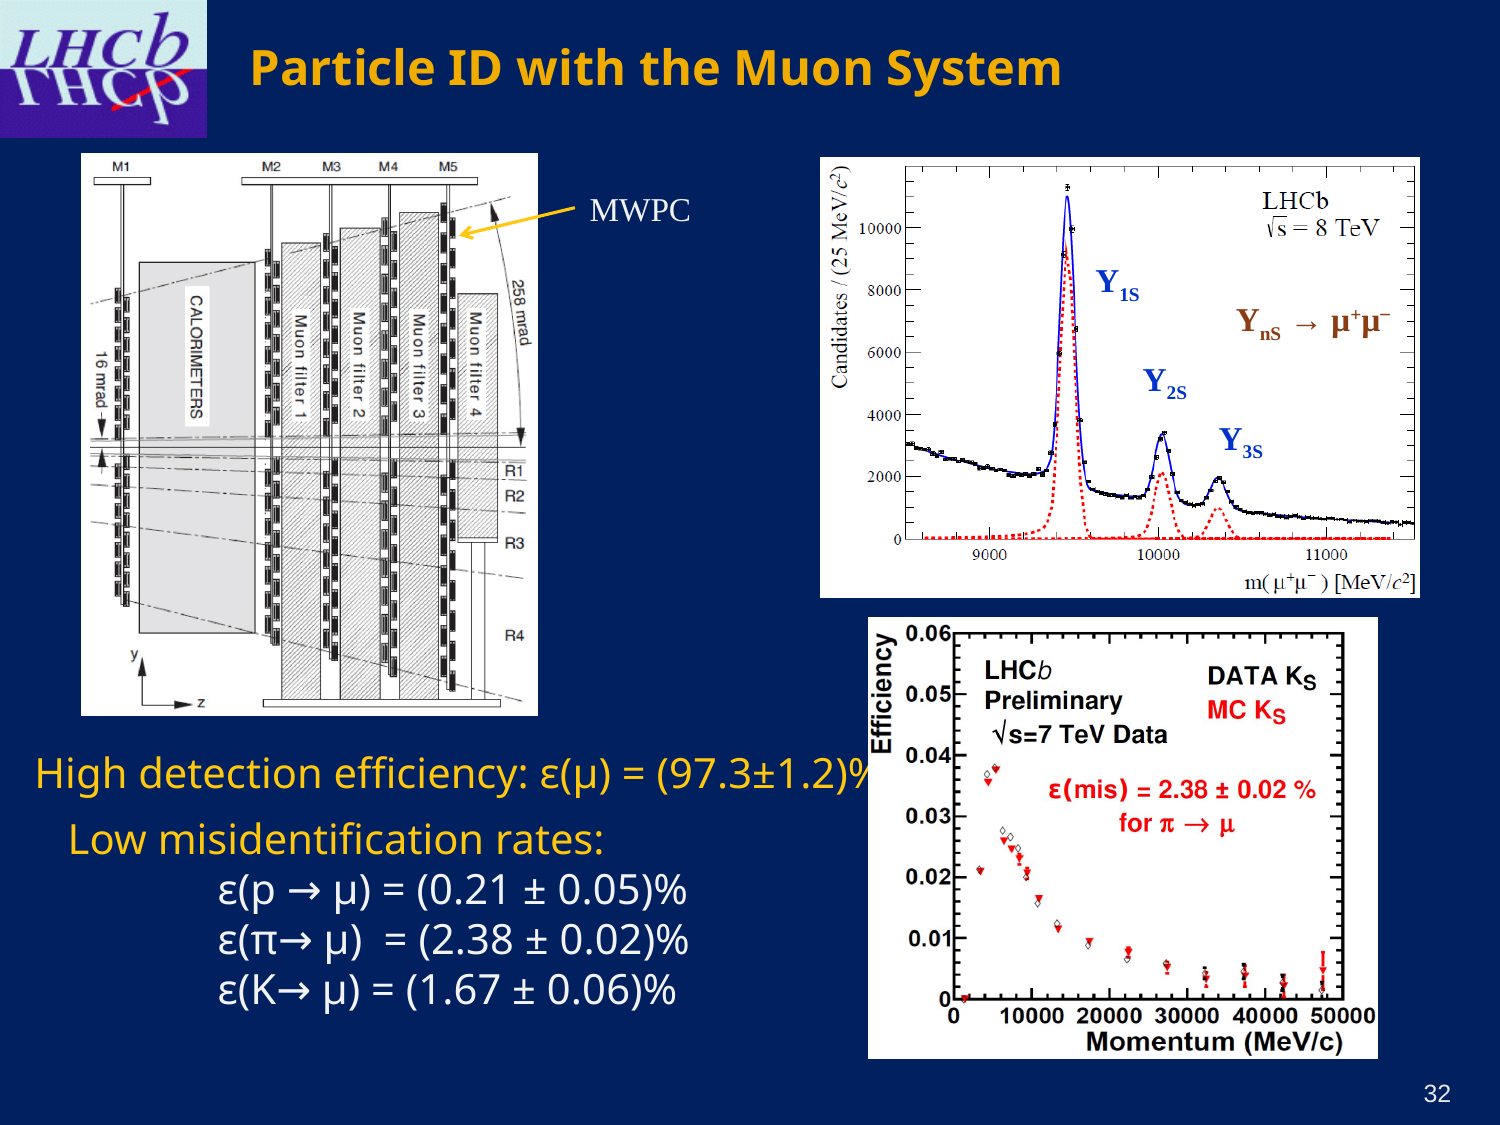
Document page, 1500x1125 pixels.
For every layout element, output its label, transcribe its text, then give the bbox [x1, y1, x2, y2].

text_box MWPC [574, 180, 707, 235]
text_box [820, 157, 1420, 598]
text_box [458, 208, 575, 236]
picture [0, 0, 207, 138]
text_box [53, 739, 862, 1023]
slide_number 32 [1345, 1062, 1467, 1108]
picture [868, 617, 1378, 1059]
title Particle ID with the Muon System [234, 28, 1500, 104]
picture [81, 153, 538, 717]
